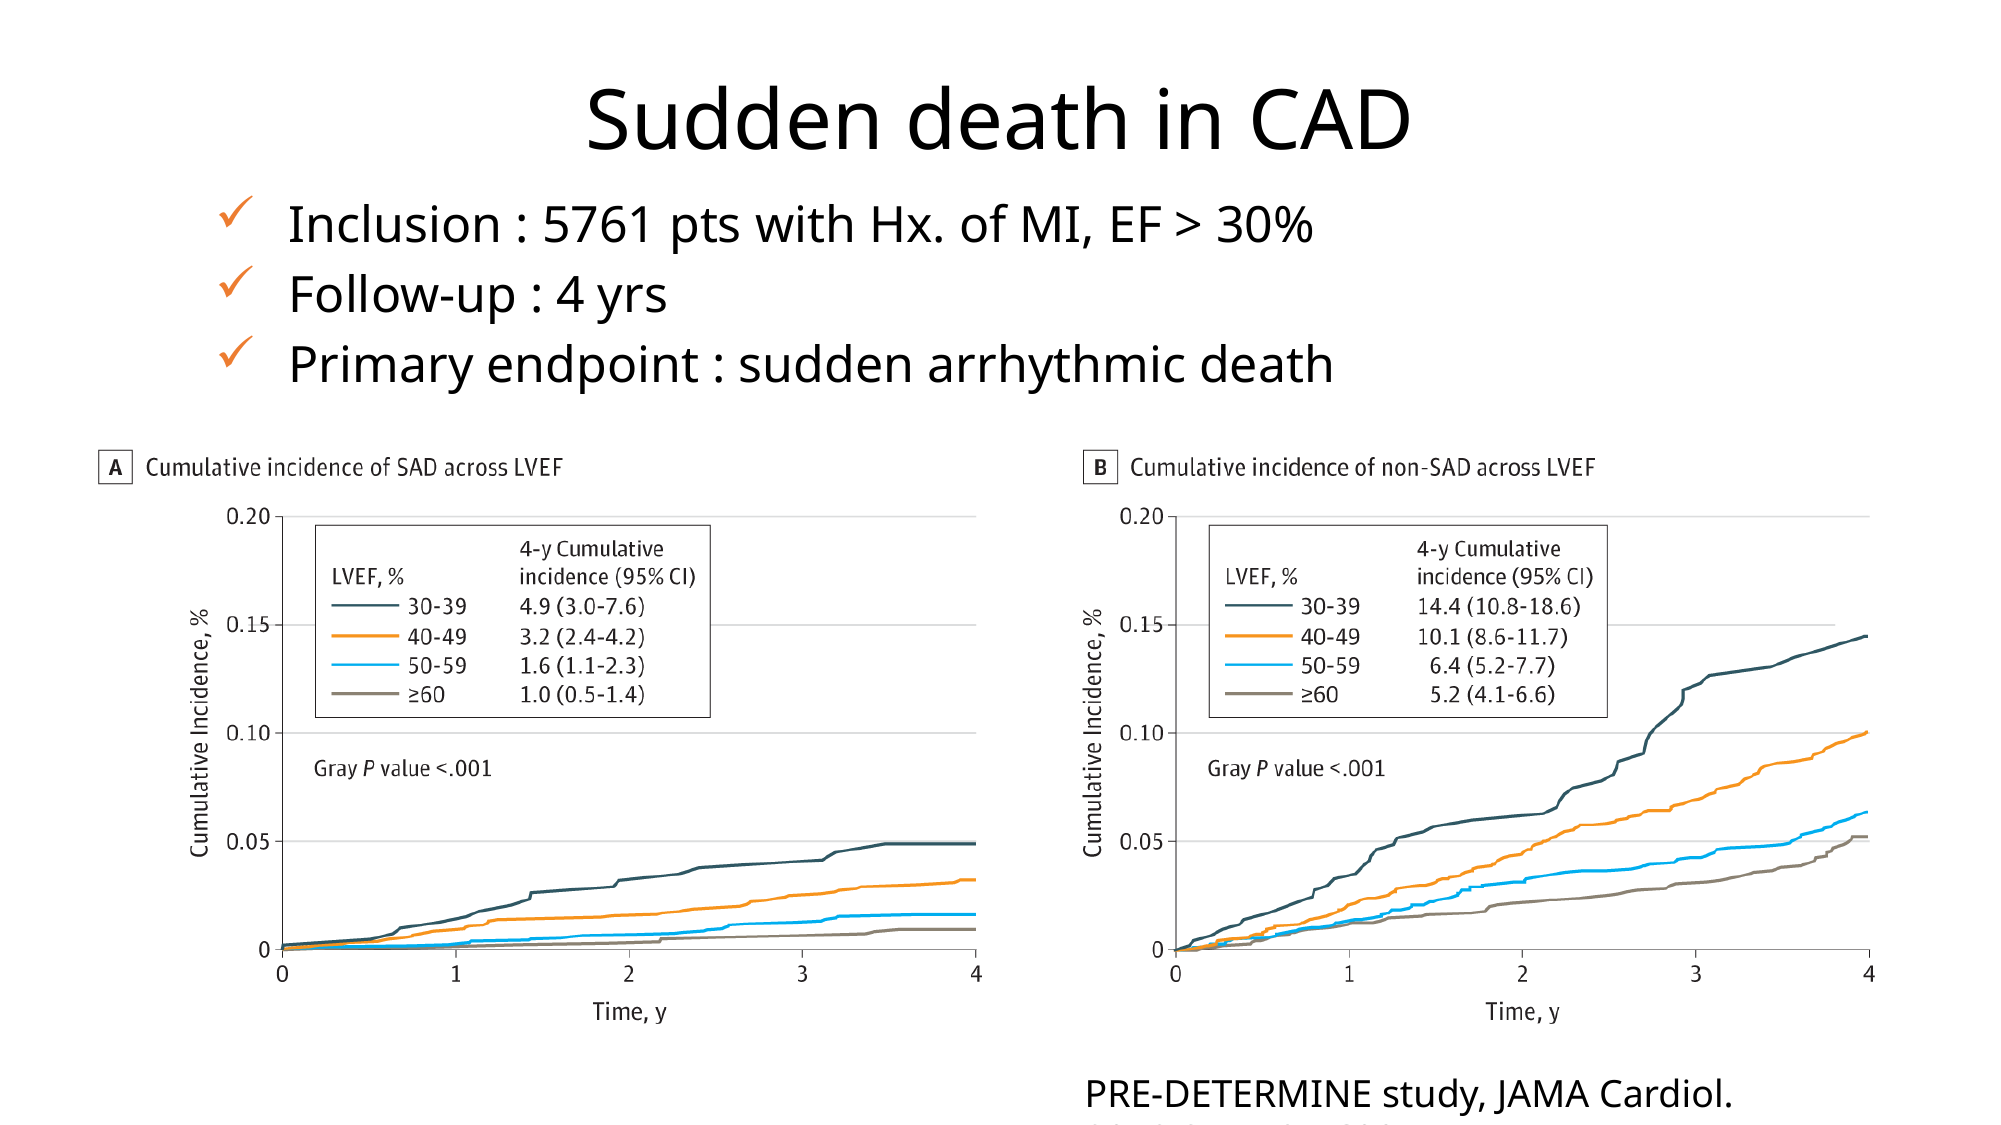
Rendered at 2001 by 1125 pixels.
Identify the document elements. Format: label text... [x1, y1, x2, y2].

text_box Inclusion : 5761 pts with Hx. of MI, EF > 30% Follow-up : 4 yrs Primary endpoint : sudden arrhythmic death [200, 185, 1825, 422]
text_box Sudden death in CAD [206, 58, 1794, 163]
picture [93, 444, 1899, 1043]
text_box PRE-DETERMINE study, JAMA Cardiol. 2018;3(7):591-600. [1069, 1062, 1992, 1125]
